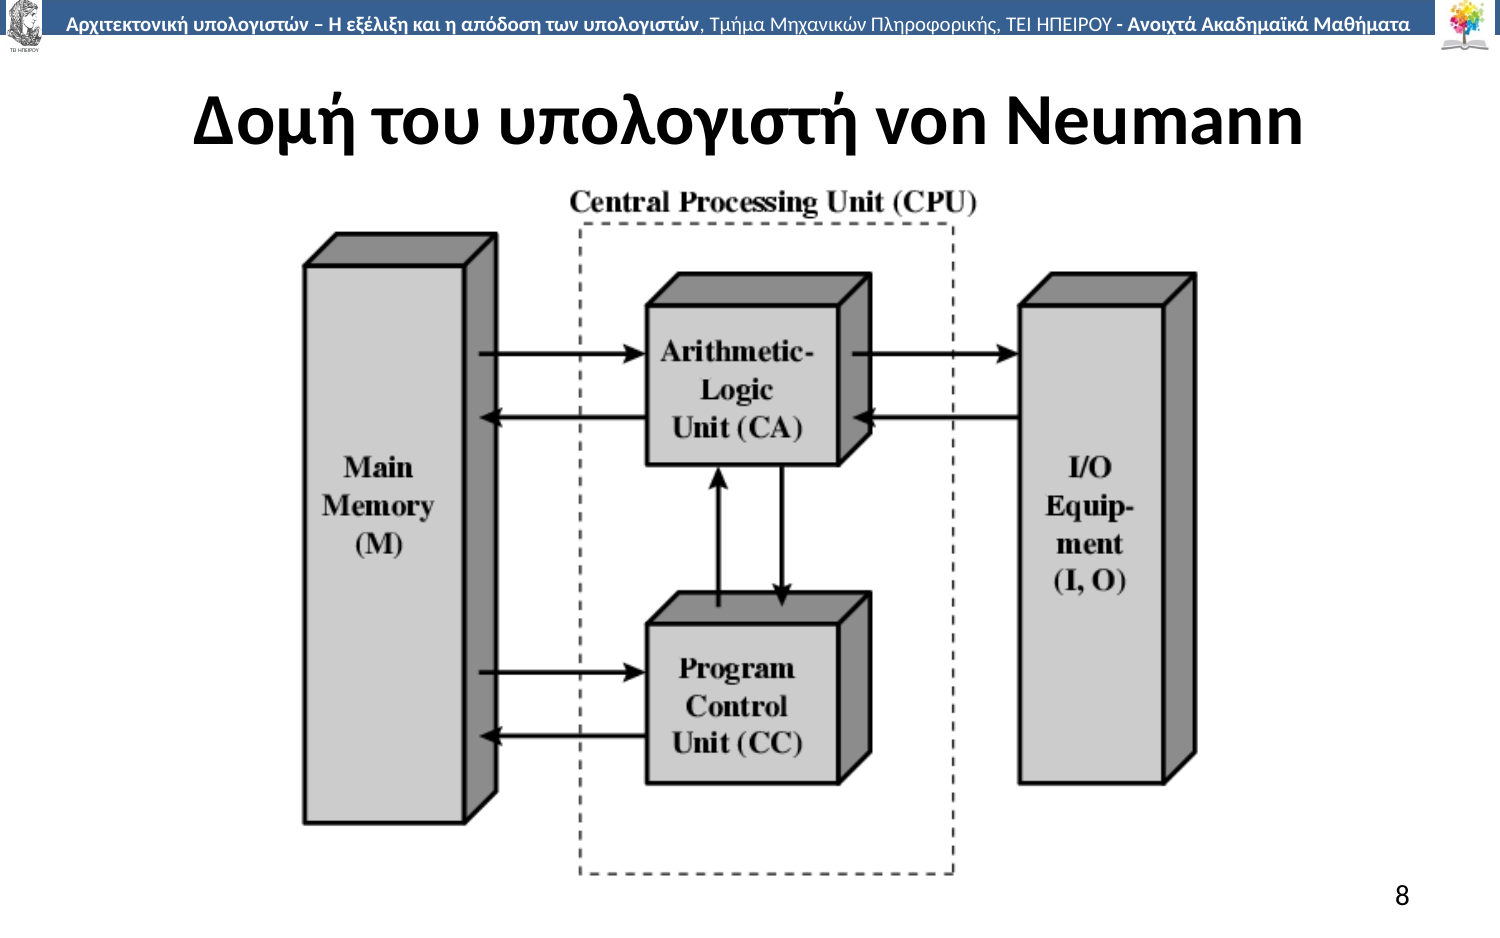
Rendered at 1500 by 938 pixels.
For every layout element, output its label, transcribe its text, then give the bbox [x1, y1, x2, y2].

title Δομή του υπολογιστή von Neumann [75, 37, 1425, 194]
picture [1435, 0, 1495, 52]
slide_number 8 [1074, 868, 1425, 919]
picture [292, 179, 1208, 883]
picture [6, 0, 42, 54]
